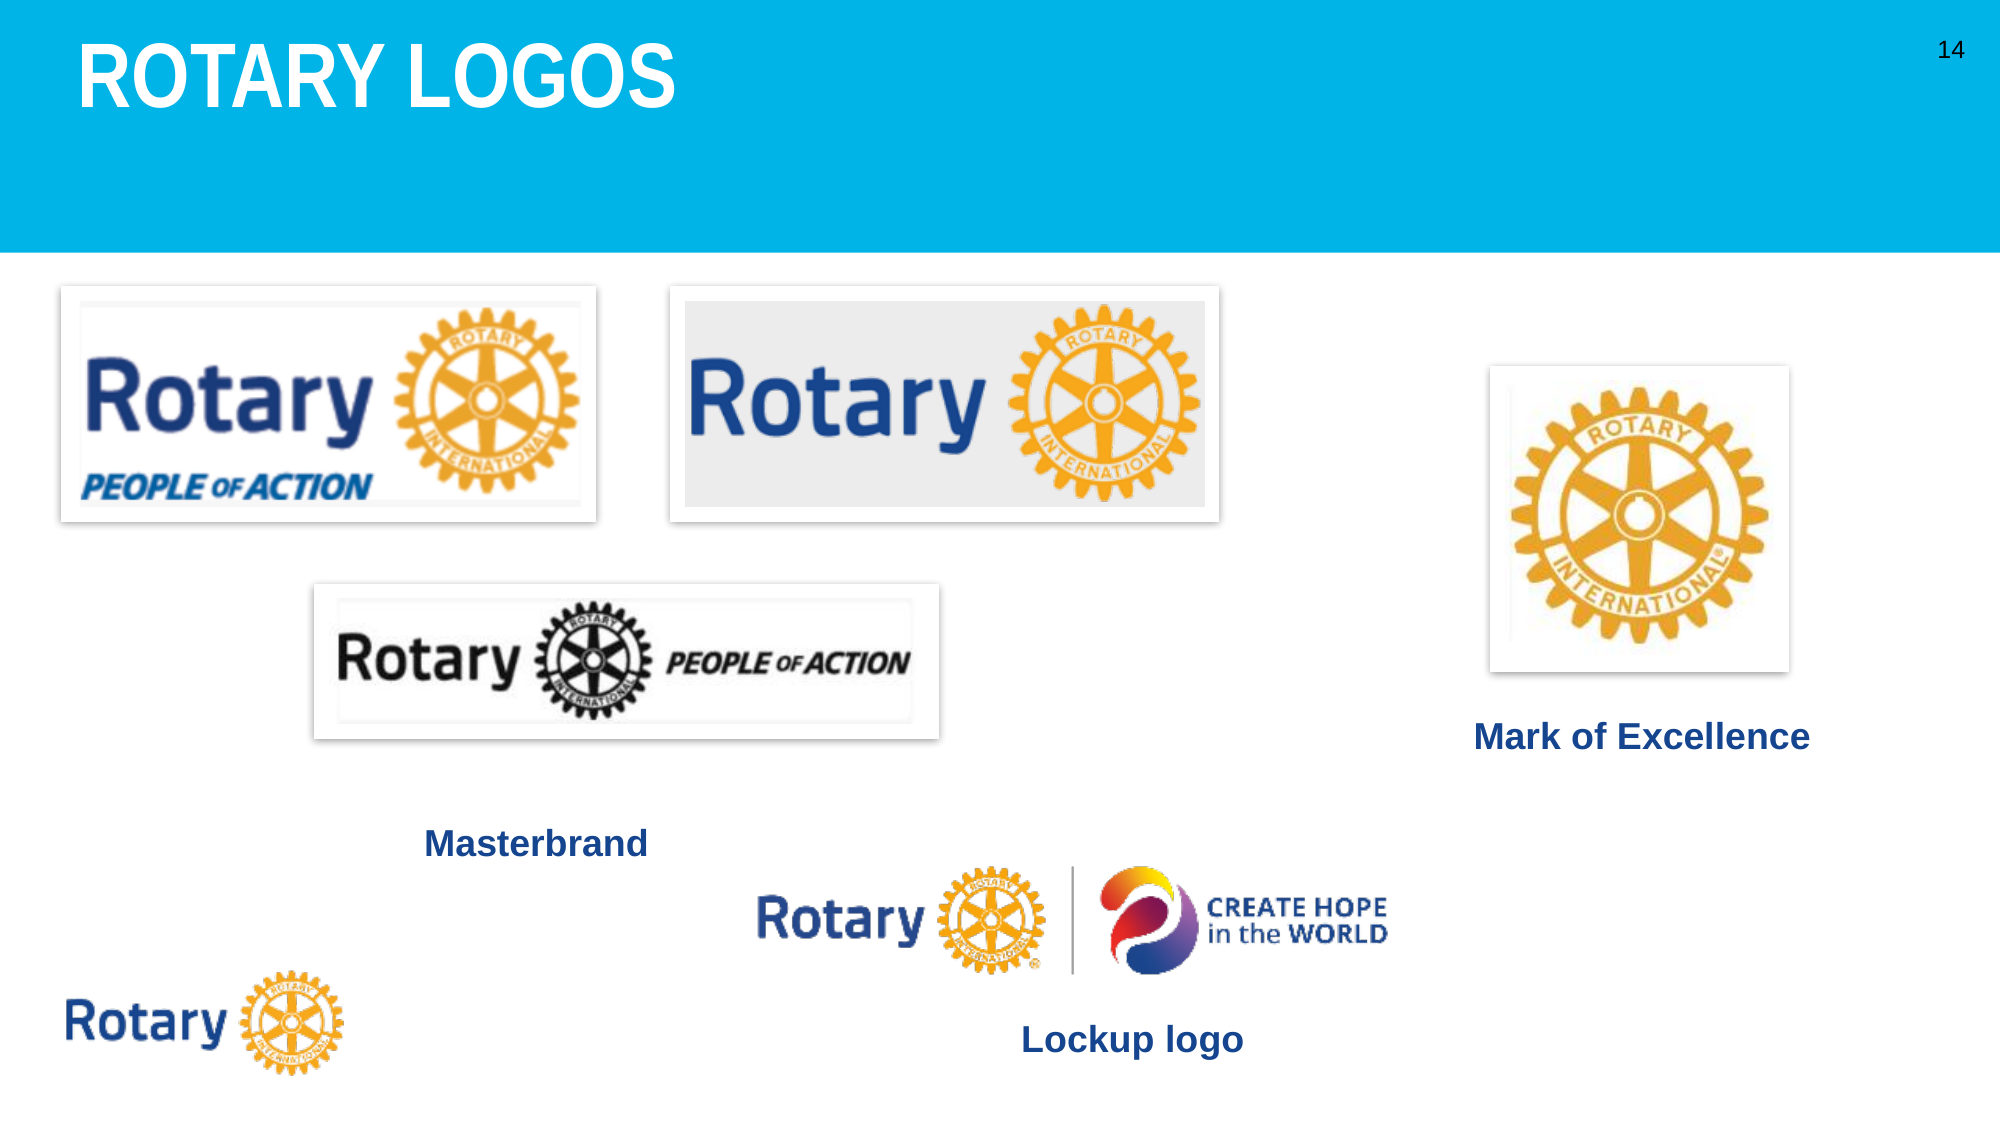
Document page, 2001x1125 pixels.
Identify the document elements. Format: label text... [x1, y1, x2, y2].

text_box Masterbrand [409, 811, 776, 872]
picture [1504, 380, 1775, 658]
picture [684, 300, 1205, 508]
picture [62, 968, 347, 1080]
slide_number 14 [1911, 18, 1981, 79]
picture [75, 300, 582, 508]
title ROTARY LOGOS [62, 0, 1950, 253]
picture [730, 841, 1592, 1002]
text_box Lockup logo [1006, 1010, 1373, 1068]
text_box Mark of Excellence [1458, 704, 1865, 765]
picture [328, 597, 926, 725]
